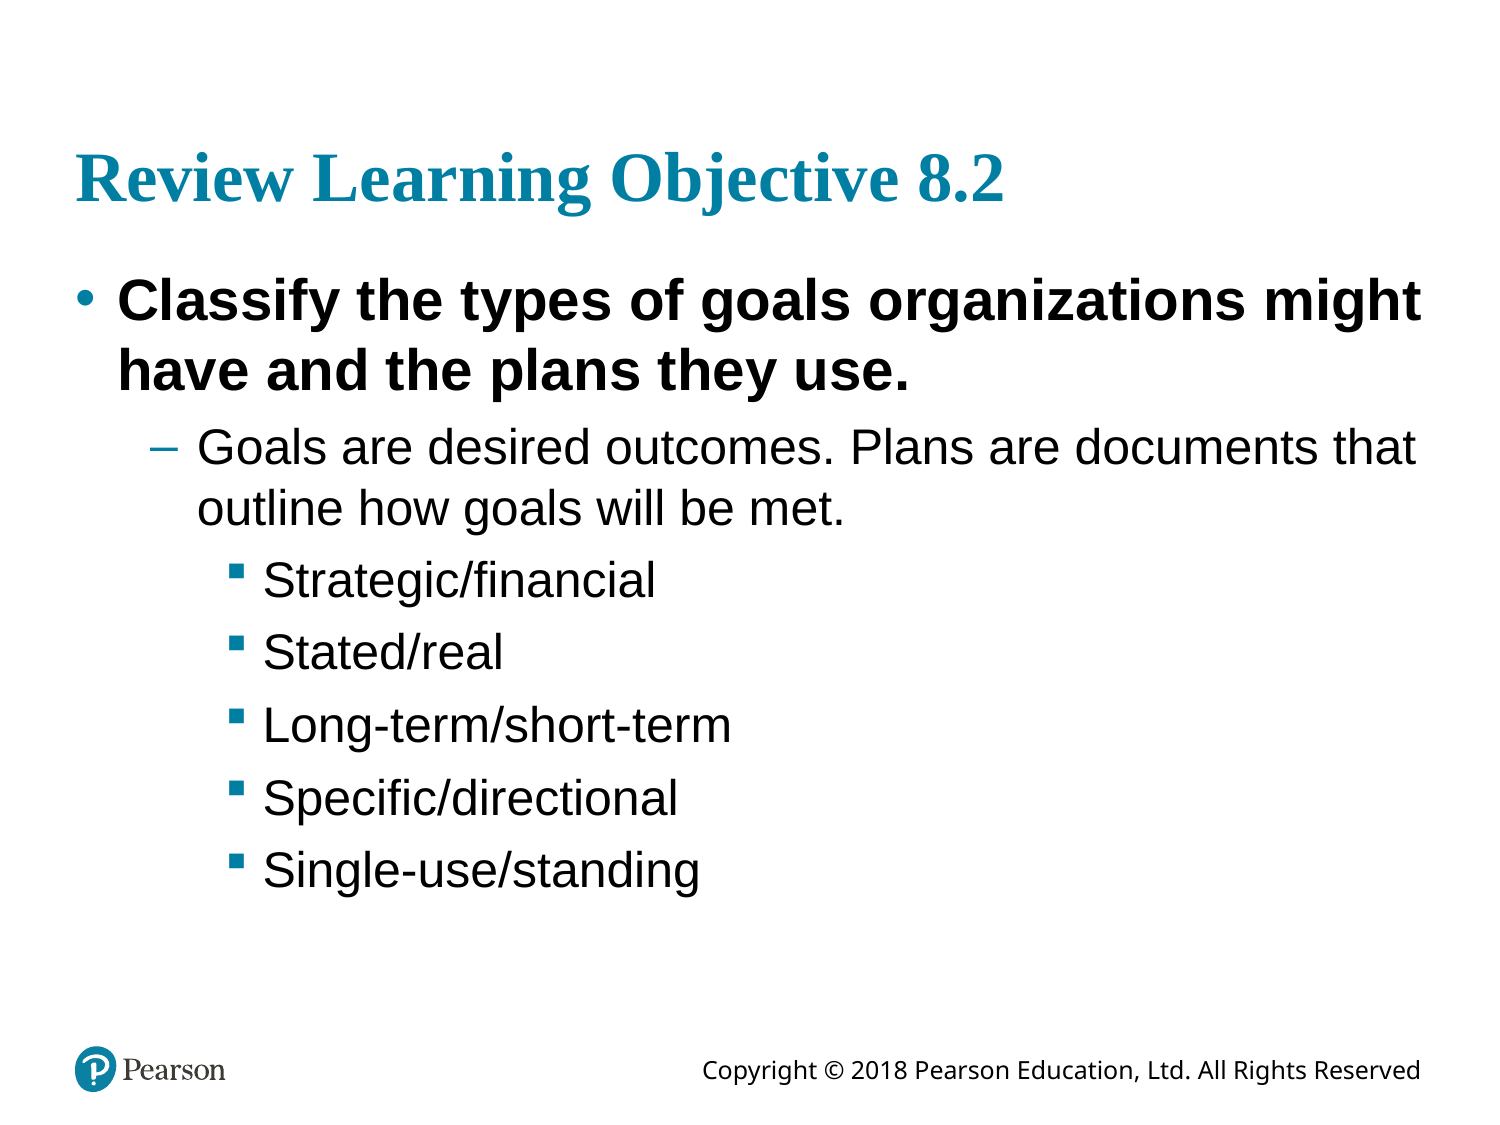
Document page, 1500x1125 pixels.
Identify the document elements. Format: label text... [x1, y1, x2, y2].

list Classify the types of goals organizations might have and the plans they use. Goals are desired outcomes. Plans are documents that outline how goals will be met. Strategic/financial Stated/real Long-term/short-term Specific/directional Single-use/standing [75, 262, 1425, 1005]
title Review Learning Objective 8.2 [75, 35, 1425, 216]
